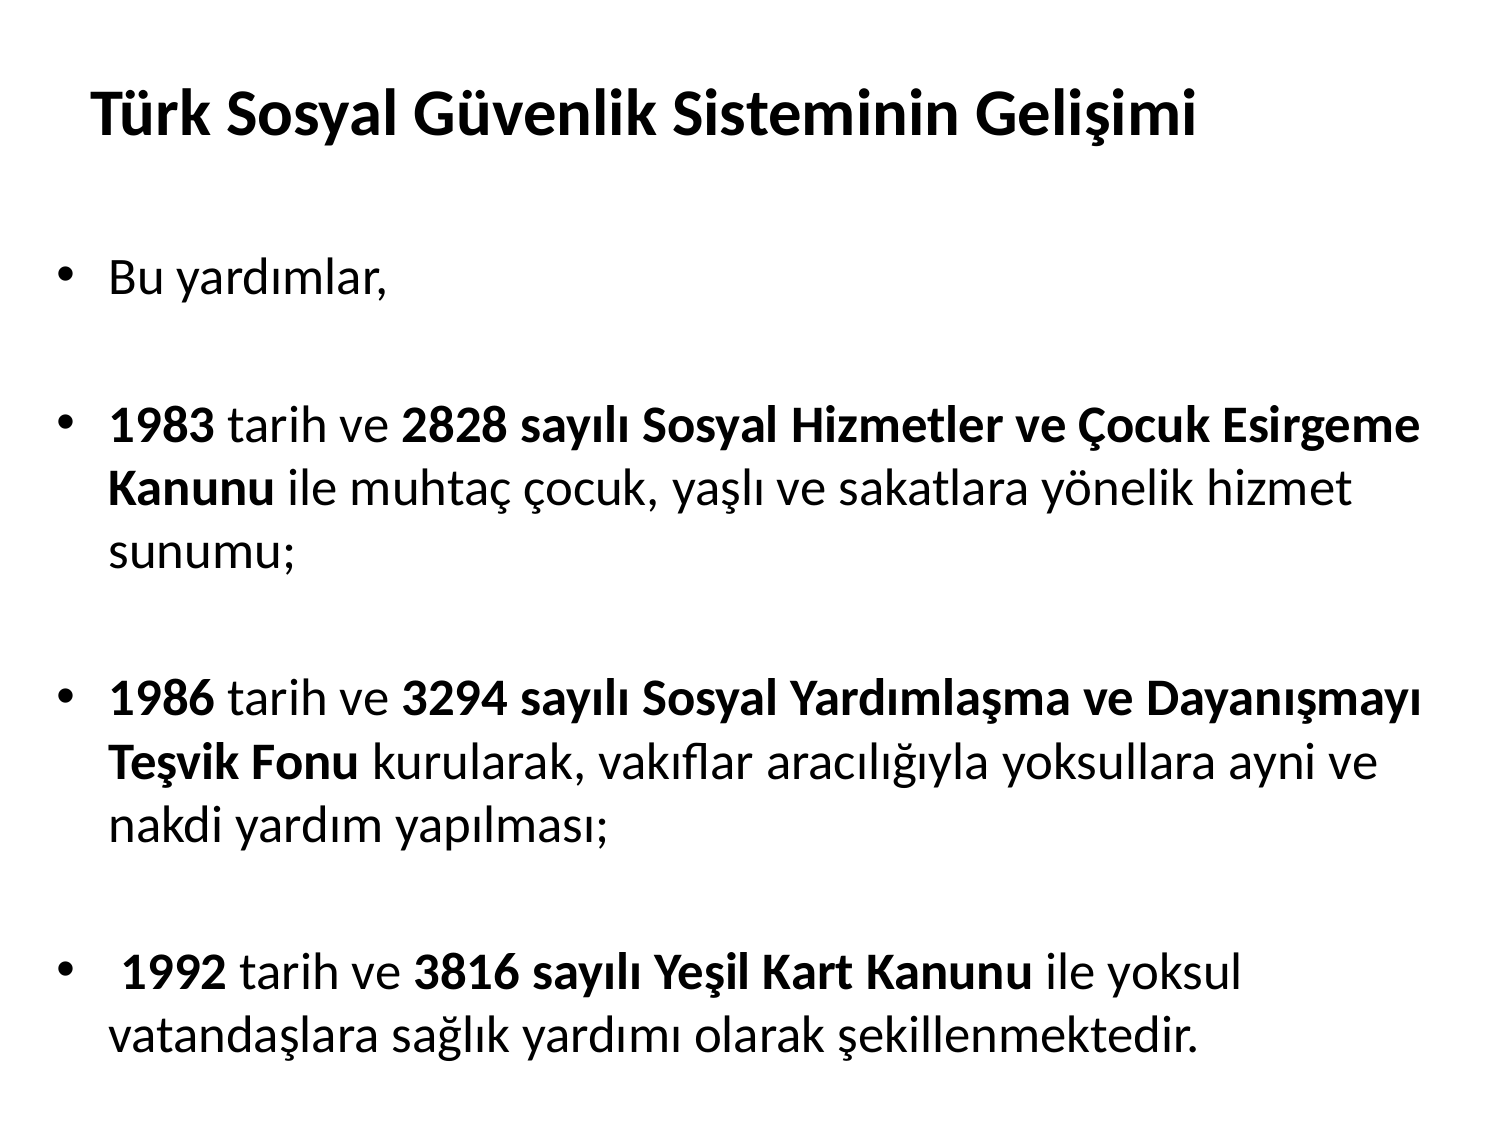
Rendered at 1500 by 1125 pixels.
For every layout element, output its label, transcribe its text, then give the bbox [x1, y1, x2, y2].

title Türk Sosyal Güvenlik Sisteminin Gelişimi [75, 45, 1425, 160]
list Bu yardımlar, 1983 tarih ve 2828 sayılı Sosyal Hizmetler ve Çocuk Esirgeme Kanunu ile muhtaç çocuk, yaşlı ve sakatlara yönelik hizmet sunumu; 1986 tarih ve 3294 sayılı Sosyal Yardımlaşma ve Dayanışmayı Teşvik Fonu kurularak, vakıflar aracılığıyla yoksullara ayni ve nakdi yardım yapılması; 1992 tarih ve 3816 sayılı Yeşil Kart Kanunu ile yoksul vatandaşlara sağlık yardımı olarak şekillenmektedir. [41, 160, 1471, 1083]
